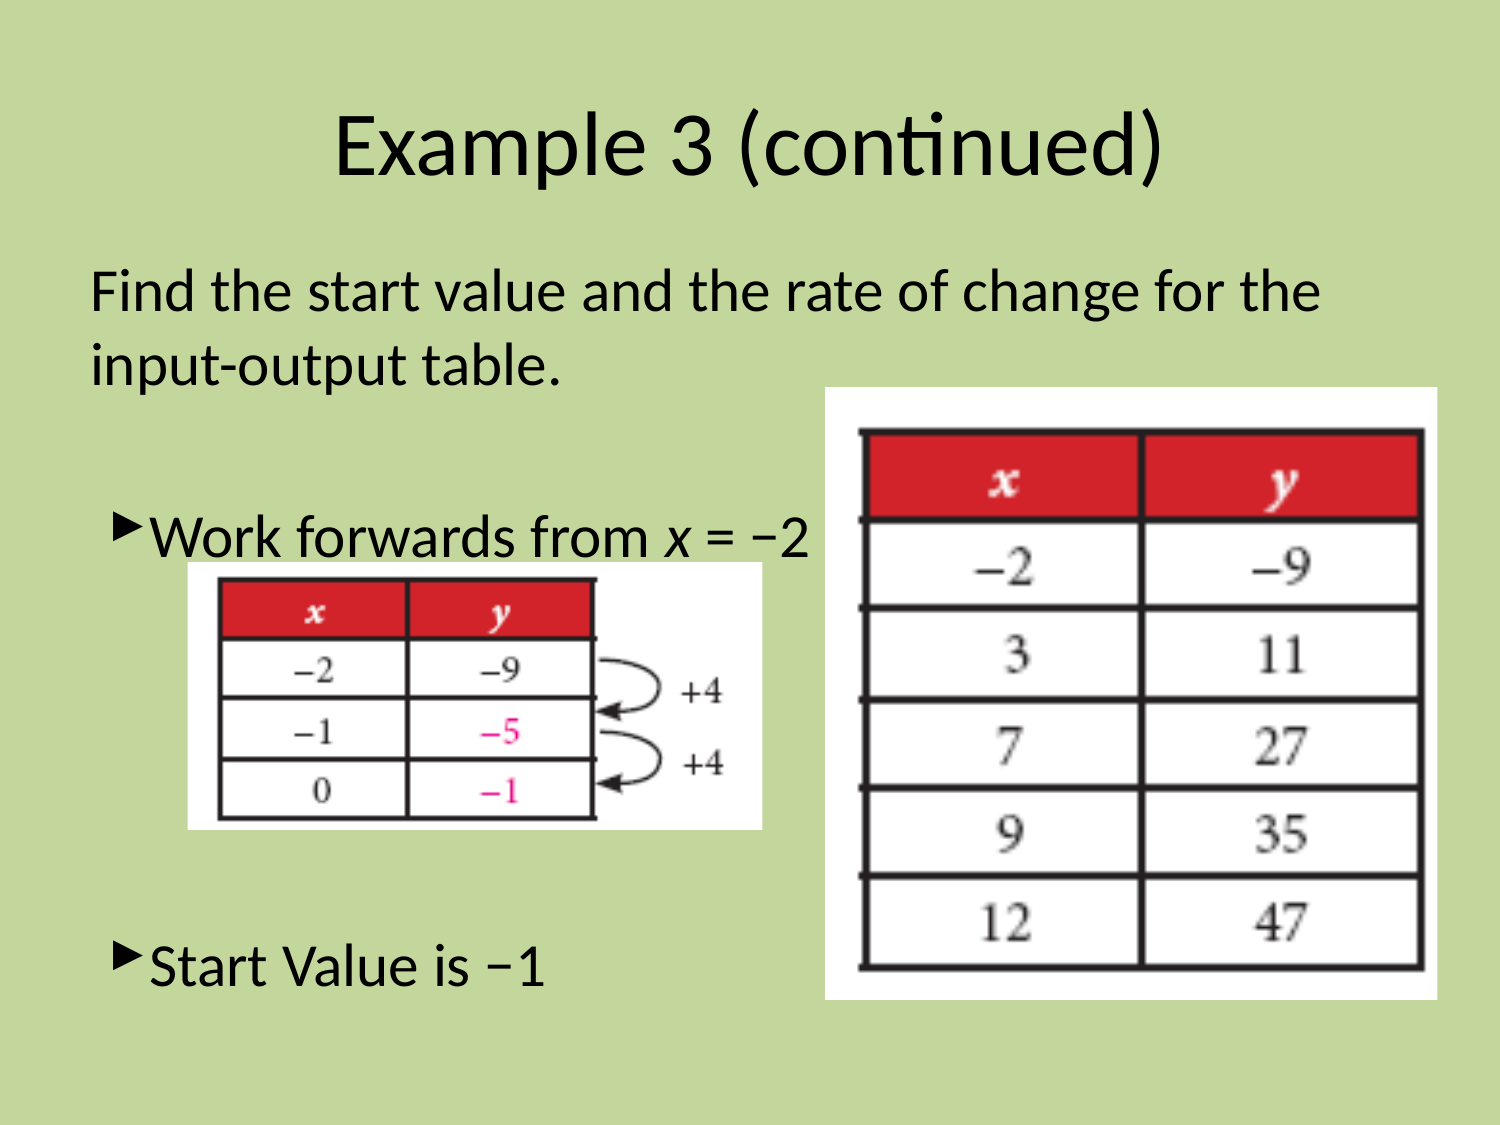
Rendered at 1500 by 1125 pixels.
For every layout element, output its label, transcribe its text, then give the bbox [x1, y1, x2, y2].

picture [187, 562, 763, 830]
title Example 3 (continued) [75, 45, 1425, 233]
list Find the start value and the rate of change for the input-output table. Work forwards from x = −2 Start Value is −1 [75, 242, 1425, 1013]
picture [824, 387, 1438, 1001]
